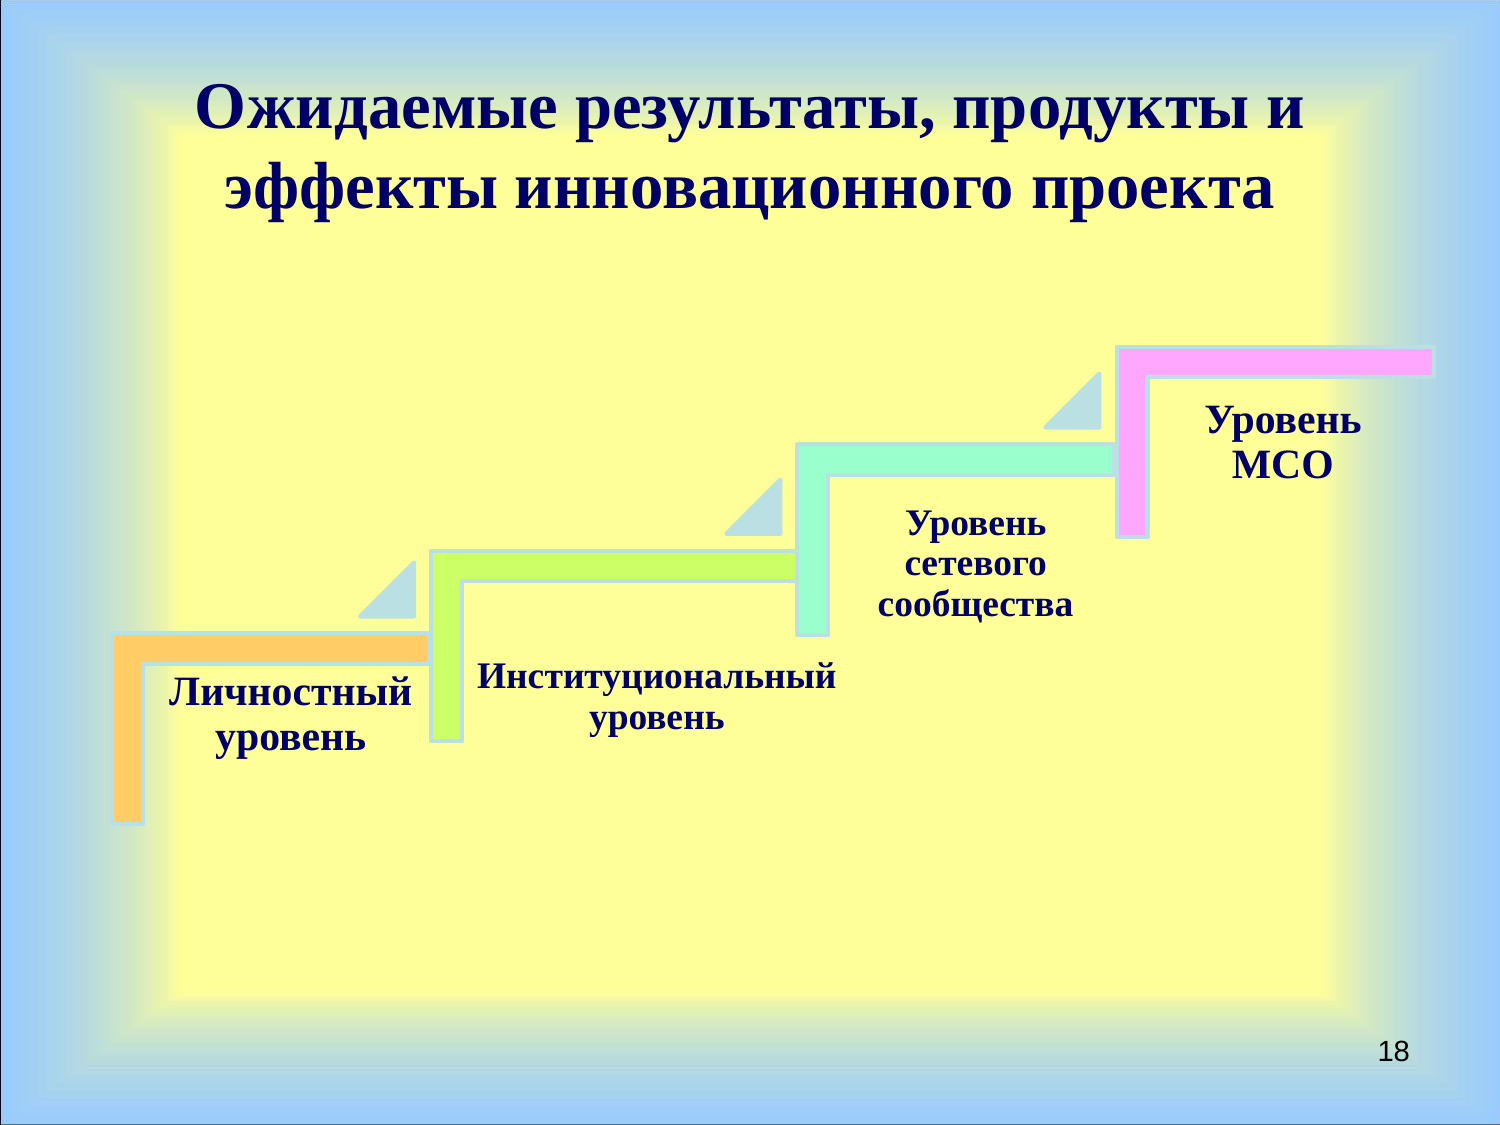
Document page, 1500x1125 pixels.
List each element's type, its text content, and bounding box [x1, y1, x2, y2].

picture [0, 0, 1500, 1125]
text_box Ожидаемые результаты, продукты и эффекты инновационного проекта [65, 54, 1436, 188]
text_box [64, 188, 1436, 1047]
slide_number 18 [1074, 1055, 1426, 1103]
